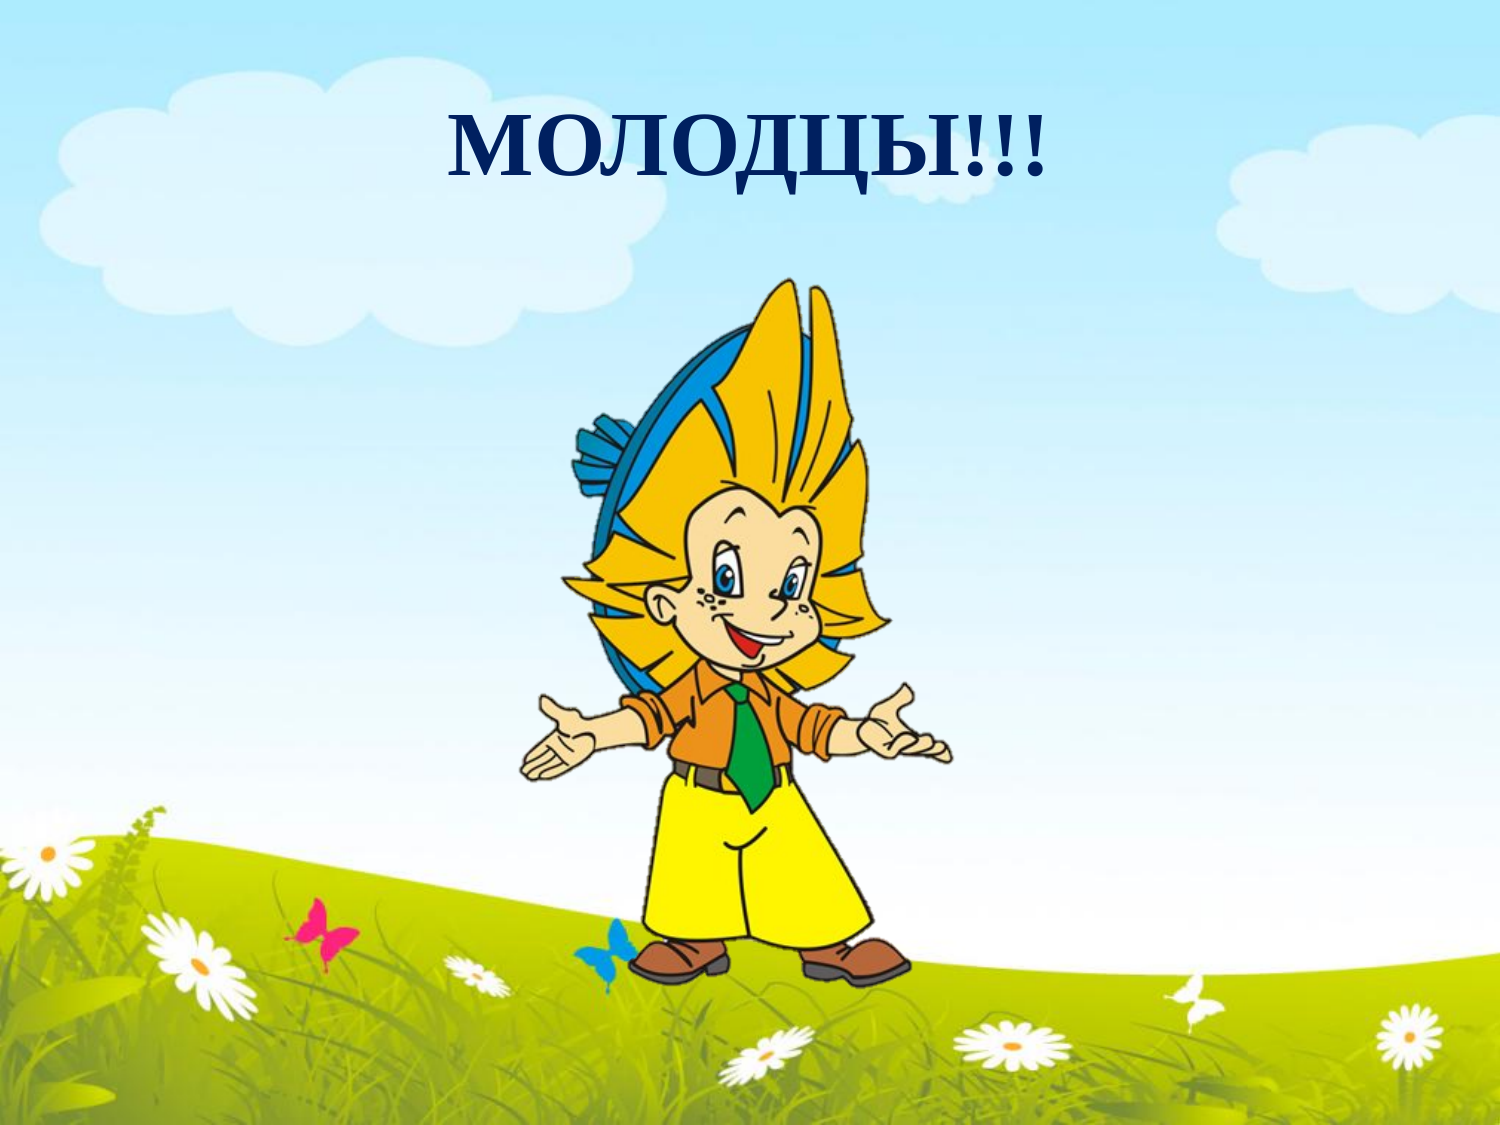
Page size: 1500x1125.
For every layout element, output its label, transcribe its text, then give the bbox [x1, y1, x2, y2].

title МОЛОДЦЫ!!! [75, 45, 1425, 233]
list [452, 262, 1048, 1006]
picture [0, 0, 1500, 1125]
